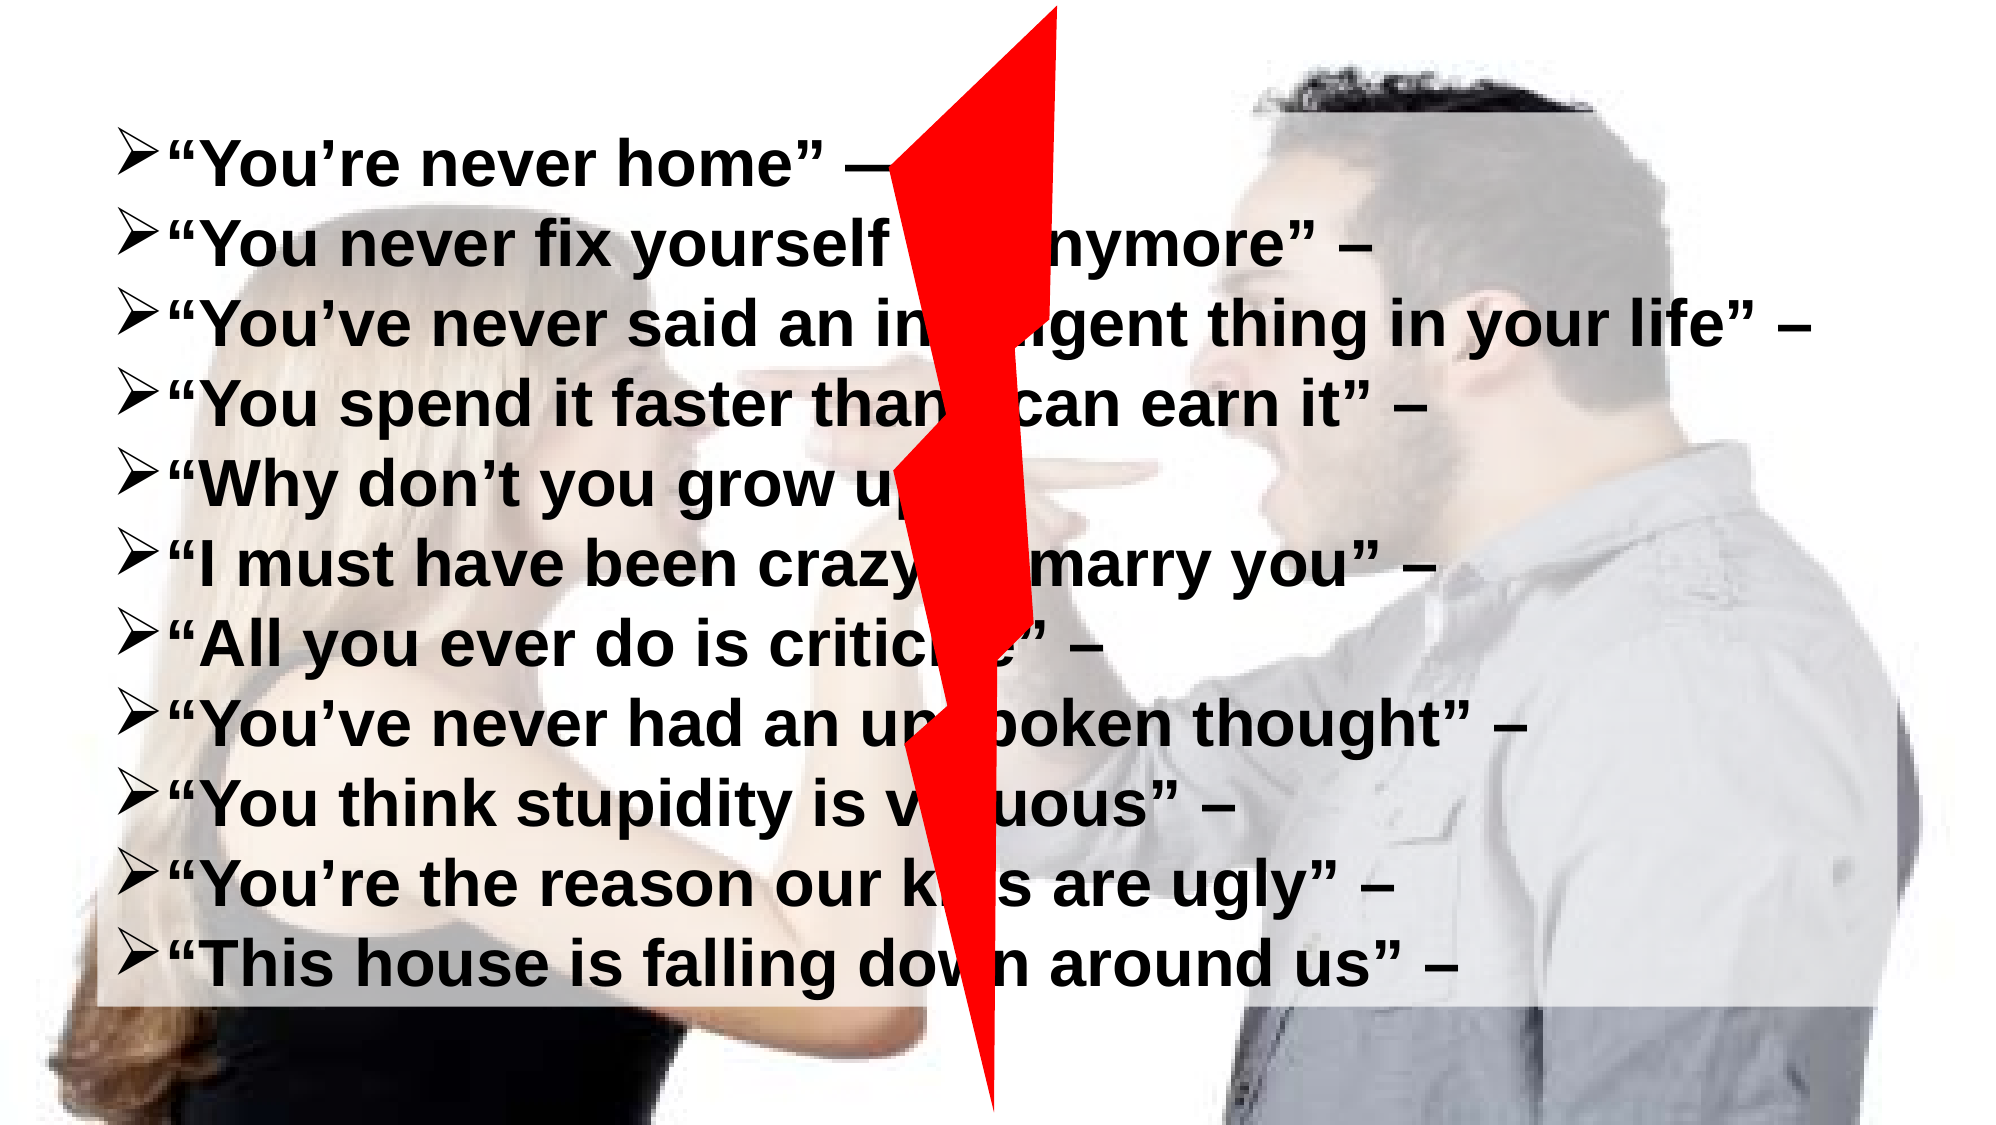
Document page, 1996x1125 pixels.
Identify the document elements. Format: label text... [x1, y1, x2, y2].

picture [0, 0, 1996, 1125]
text_box [886, 3, 1060, 1115]
text_box “You’re never home” — “You never fix yourself up anymore” – “You’ve never said an intelligent thing in your life” – “You spend it faster than I can earn it” – “Why don’t you grow up” – “I must have been crazy to marry you” – “All you ever do is criticize” – “You’ve never had an unspoken thought” – “You think stupidity is virtuous” – “You’re the reason our kids are ugly” – “This house is falling down around us” – [97, 112, 965, 1007]
text_box “You’re never home” — “You never fix yourself up anymore” – “You’ve never said an intelligent thing in your life” – “You spend it faster than I can earn it” – “Why don’t you grow up” – “I must have been crazy to marry you” – “All you ever do is criticize” – “You’ve never had an unspoken thought” – “You think stupidity is virtuous” – “You’re the reason our kids are ugly” – “This house is falling down around us” – [997, 112, 1898, 1007]
